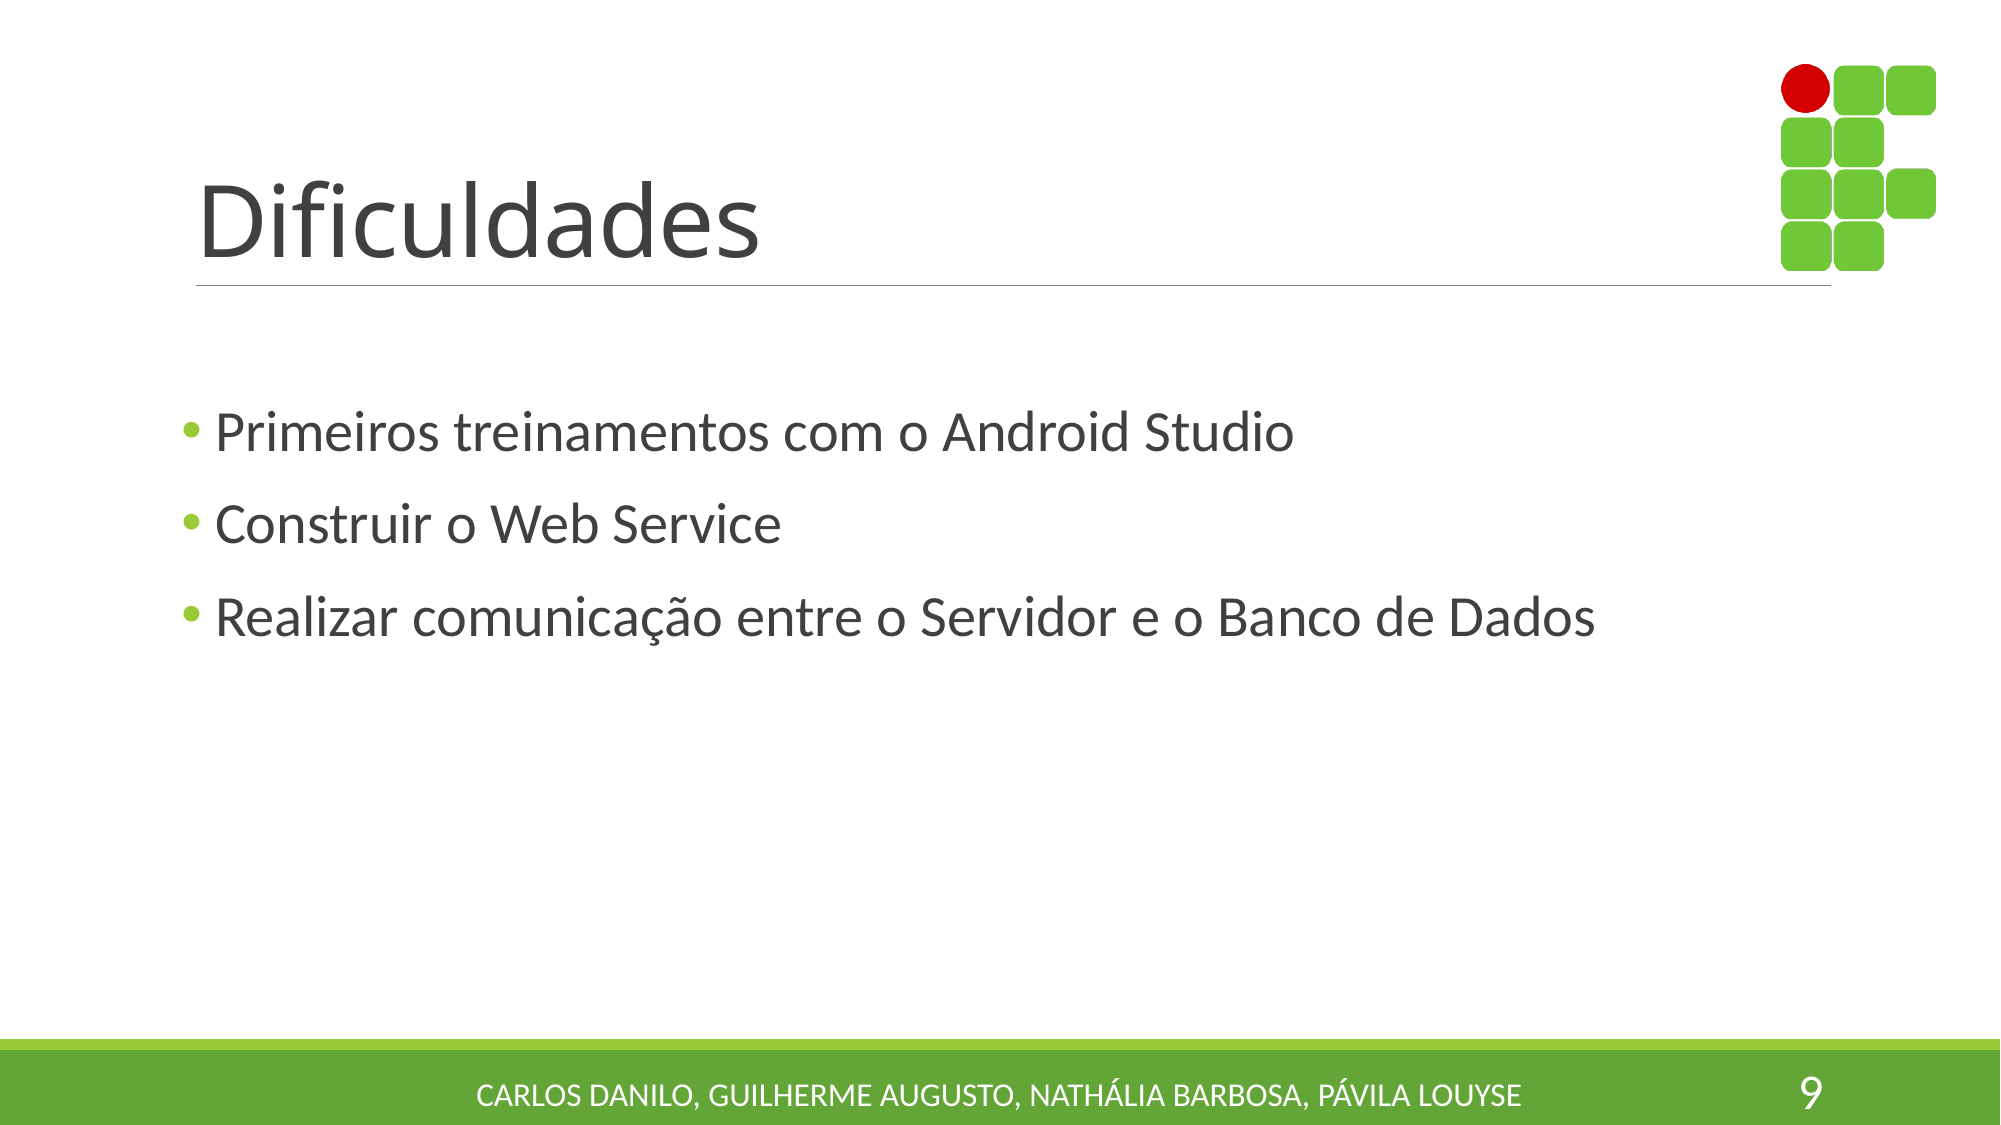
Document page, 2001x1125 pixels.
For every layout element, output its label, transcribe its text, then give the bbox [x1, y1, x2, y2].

list Primeiros treinamentos com o Android Studio Construir o Web Service Realizar comunicação entre o Servidor e o Banco de Dados [181, 314, 1832, 975]
title Dificuldades [180, 47, 1830, 285]
footer Carlos Danilo, Guilherme Augusto, Nathália Barbosa, Pávila Louyse [451, 1062, 1549, 1123]
slide_number 9 [1624, 1059, 1840, 1120]
picture [1830, 64, 1936, 271]
